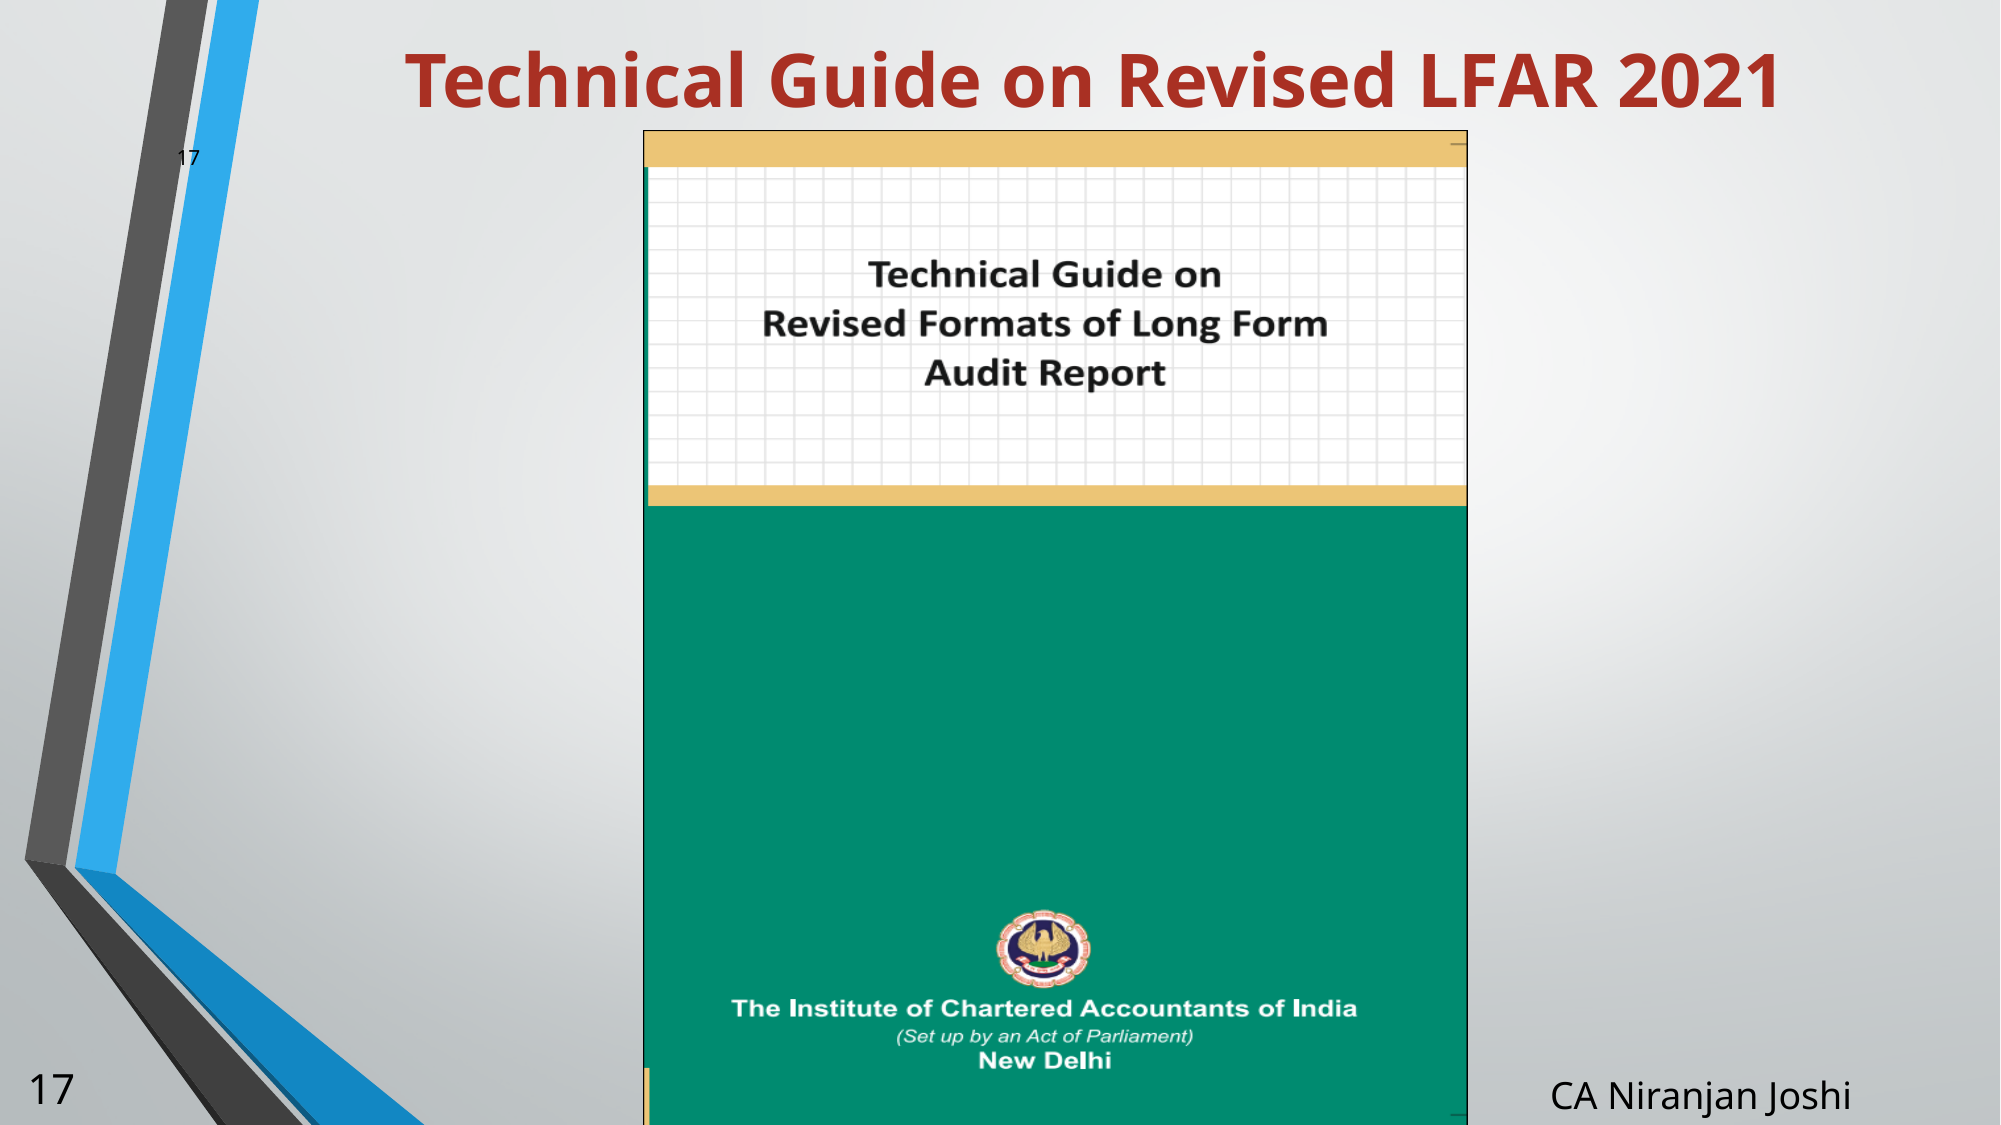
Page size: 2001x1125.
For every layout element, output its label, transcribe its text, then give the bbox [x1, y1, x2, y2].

text_box CA Niranjan Joshi [1469, 1064, 1964, 1125]
slide_number 17 [87, 129, 216, 190]
title Technical Guide on Revised LFAR 2021 [324, 24, 1866, 130]
text_box 17 [0, 1061, 91, 1122]
picture [642, 130, 1469, 1125]
